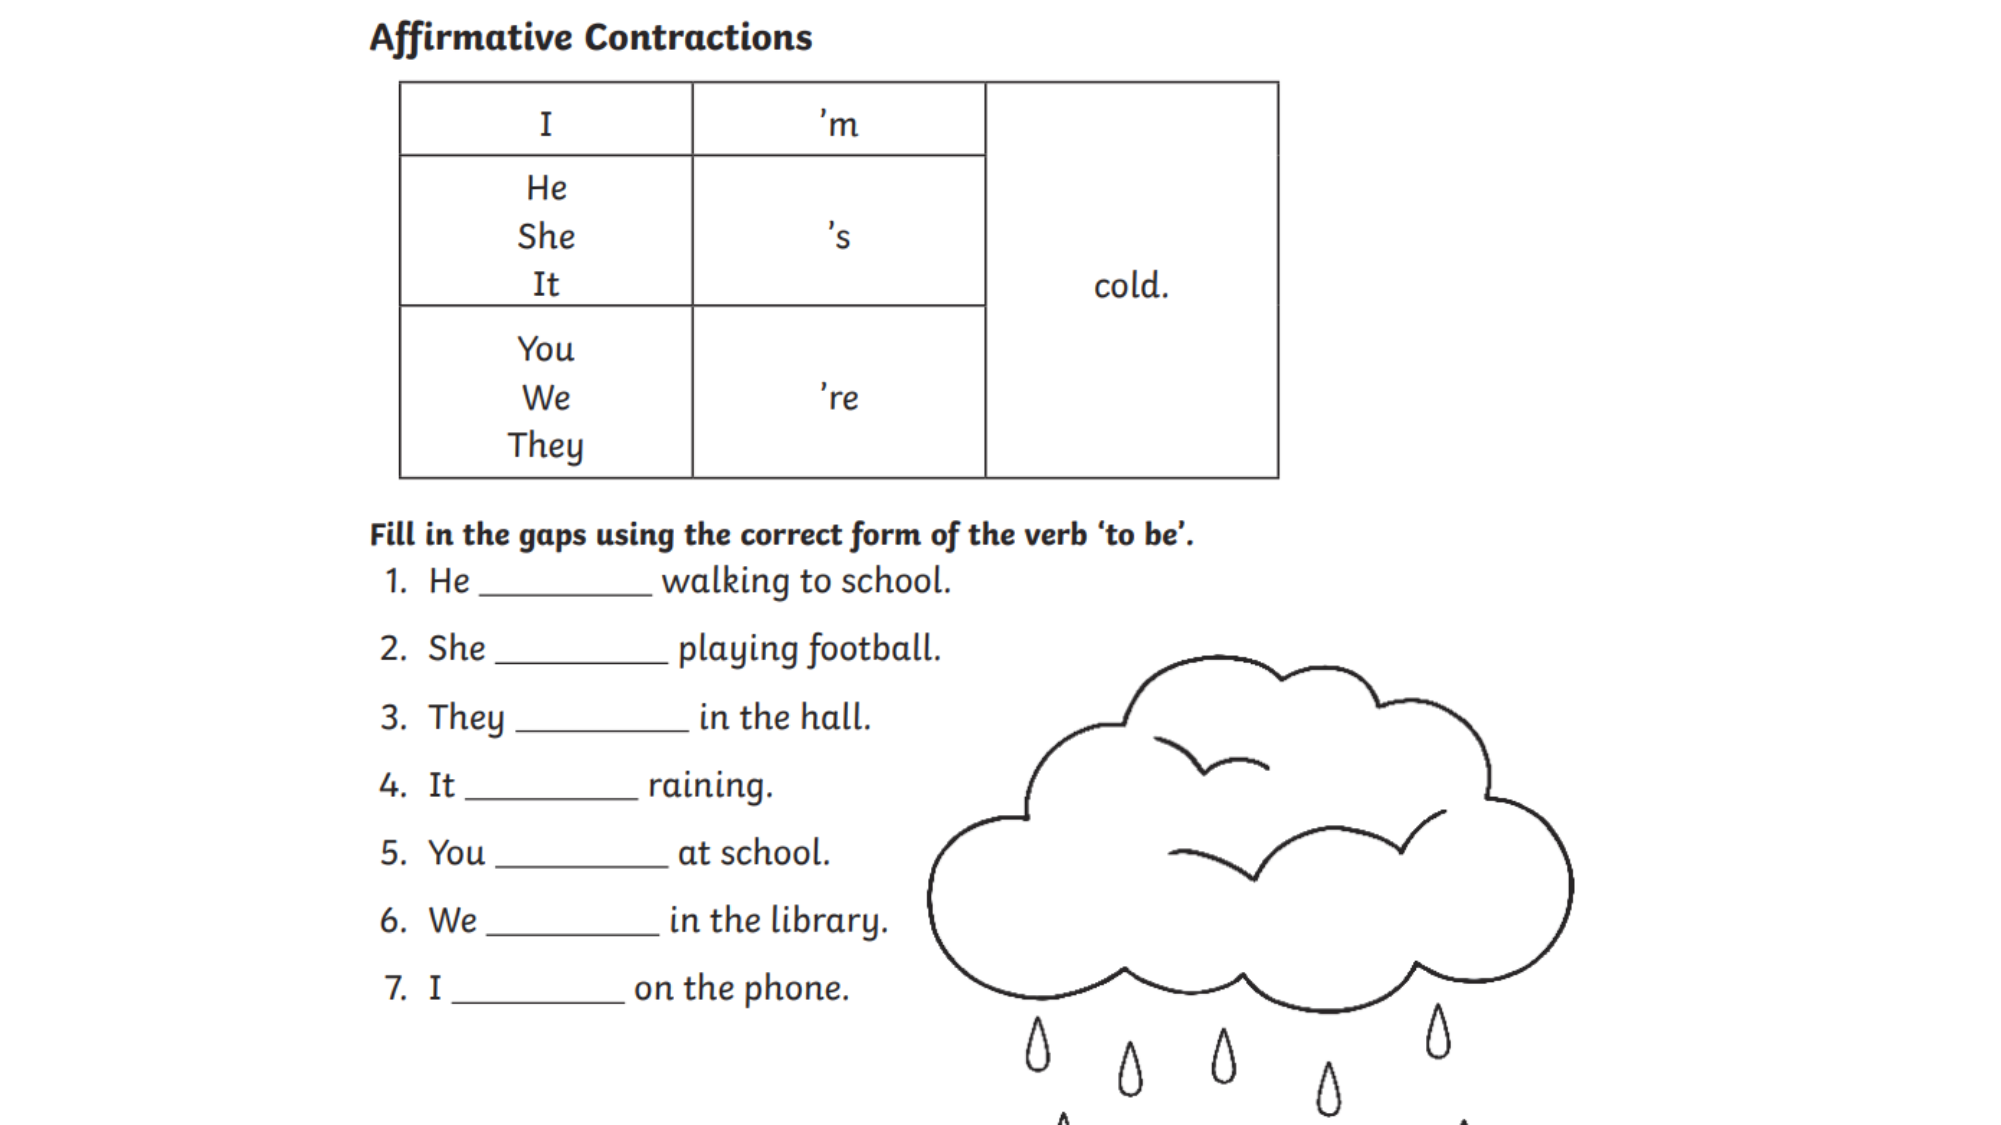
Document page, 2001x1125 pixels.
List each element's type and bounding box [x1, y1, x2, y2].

picture [353, 0, 1579, 1125]
